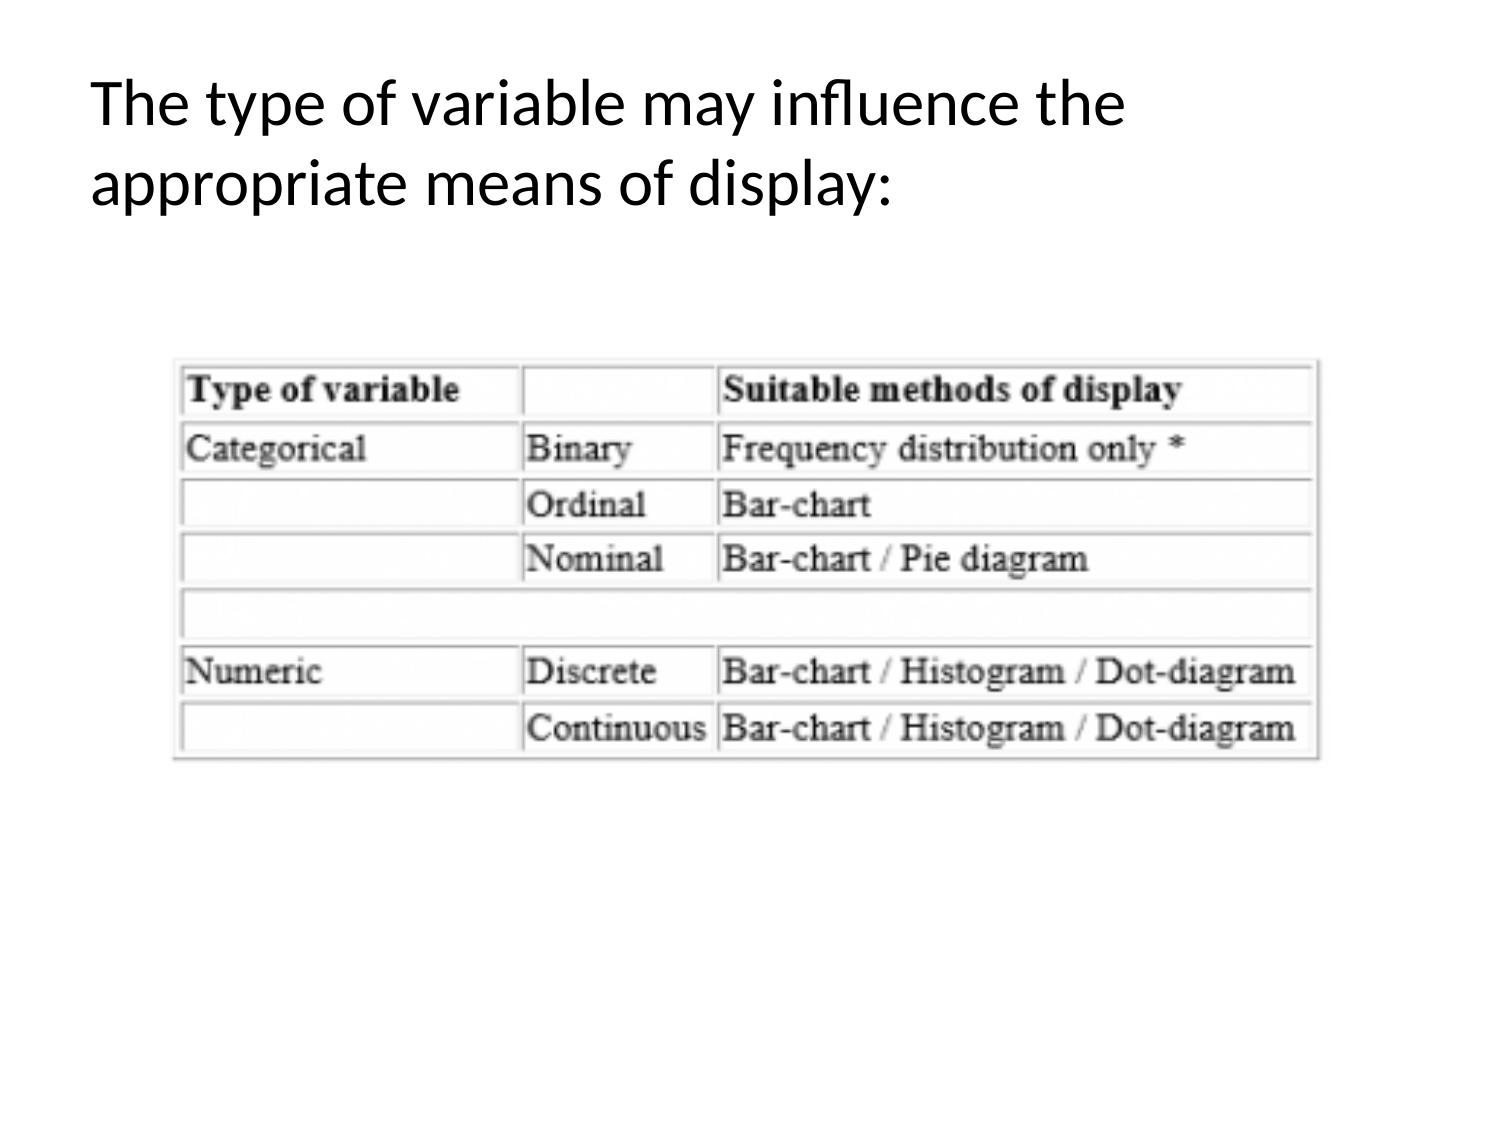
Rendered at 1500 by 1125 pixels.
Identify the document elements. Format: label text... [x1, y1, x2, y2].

picture [168, 356, 1332, 769]
title The type of variable may influence the appropriate means of display: [75, 45, 1425, 233]
